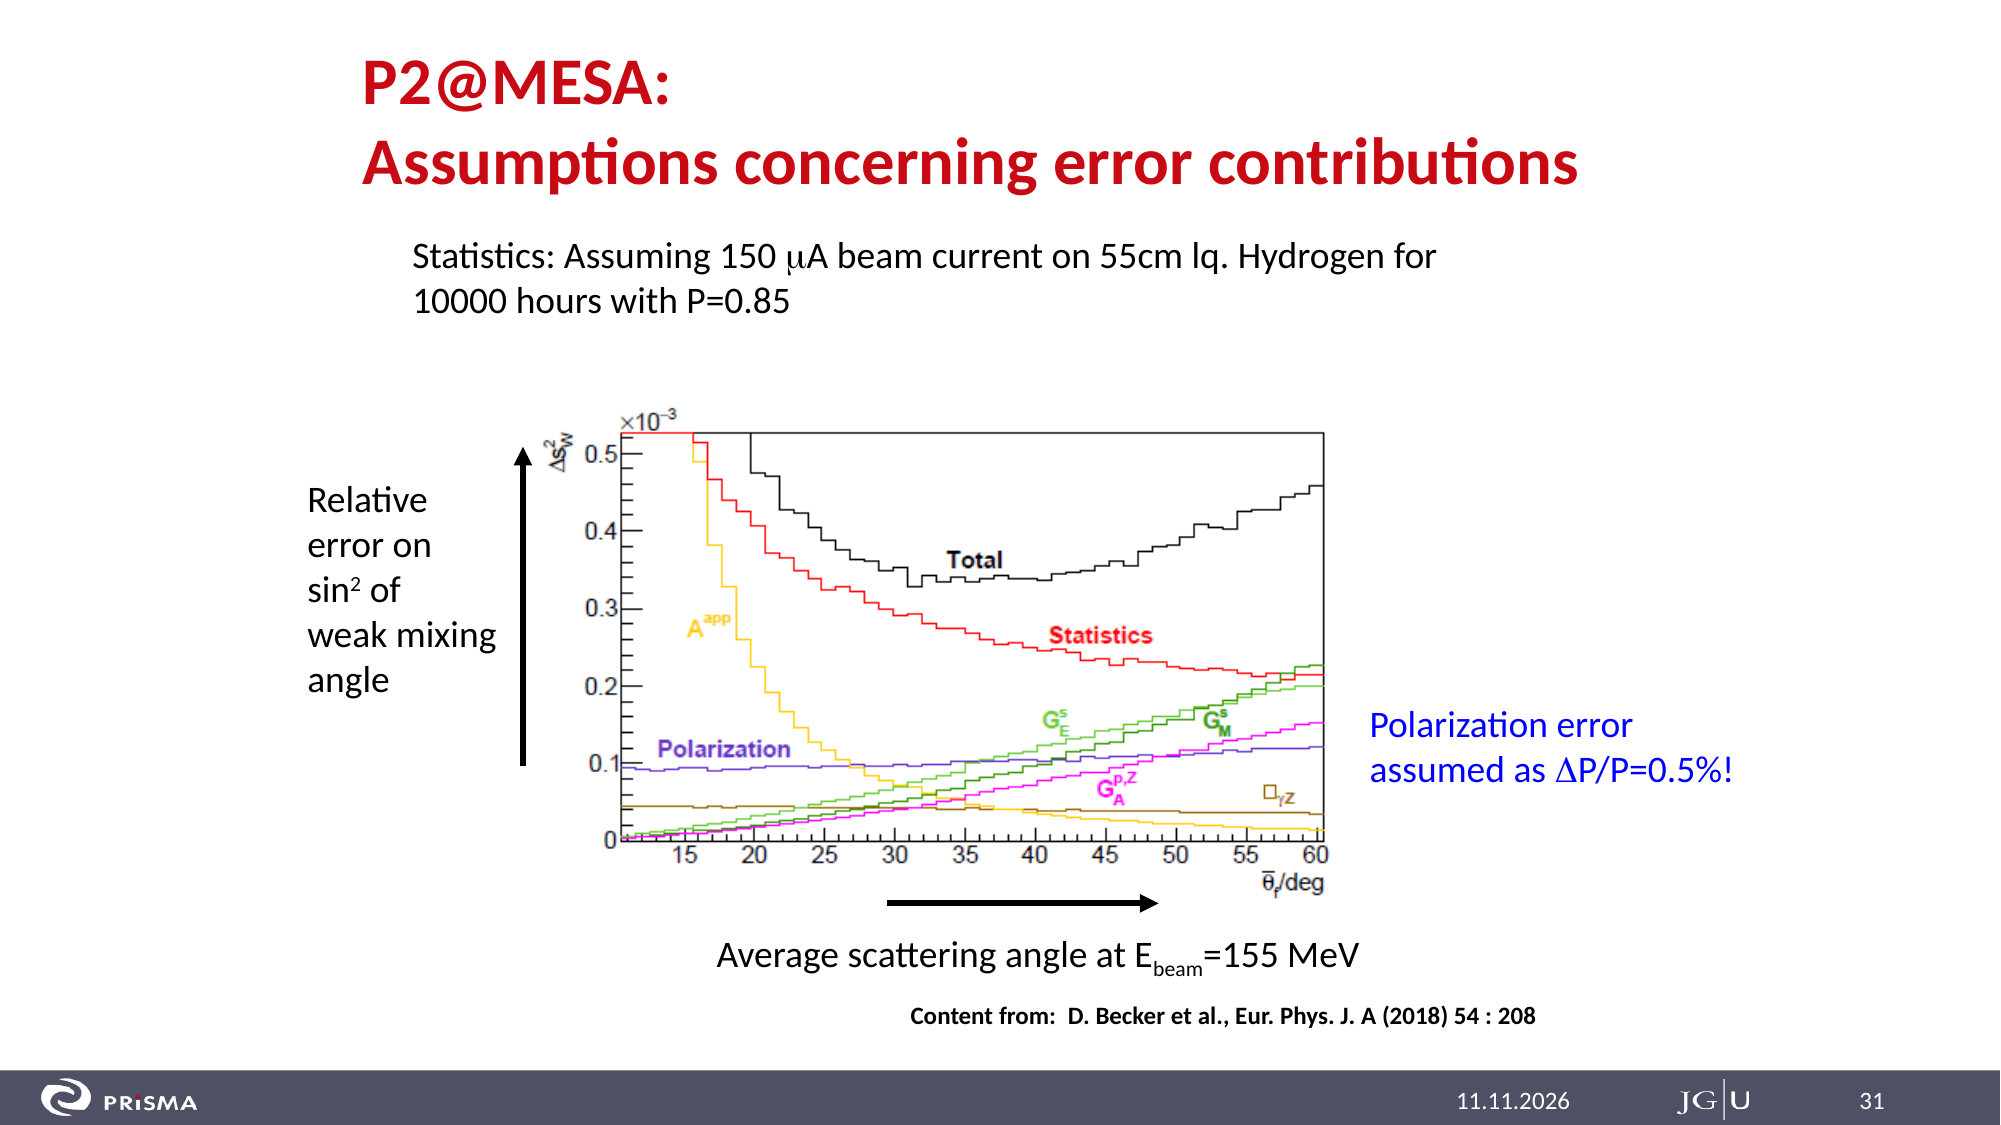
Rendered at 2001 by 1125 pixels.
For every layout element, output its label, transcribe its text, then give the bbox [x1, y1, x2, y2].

picture [39, 1078, 197, 1116]
slide_number 31 [1771, 1069, 1900, 1125]
text_box Average scattering angle at Ebeam=155 MeV [701, 922, 1375, 989]
text_box Content from: D. Becker et al., Eur. Phys. J. A (2018) 54 : 208 [895, 992, 1558, 1037]
text_box Relative error on sin2 of weak mixing angle [292, 467, 510, 708]
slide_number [1441, 1069, 1662, 1125]
text_box Polarization error assumed as DP/P=0.5%! [1387, 692, 1750, 798]
text_box P2@MESA: Assumptions concerning error contributions [347, 23, 1698, 212]
picture [515, 378, 1383, 904]
picture [1677, 1079, 1749, 1120]
text_box Statistics: Assuming 150 mA beam current on 55cm lq. Hydrogen for 10000 hours with P=0.85 [397, 223, 1556, 328]
